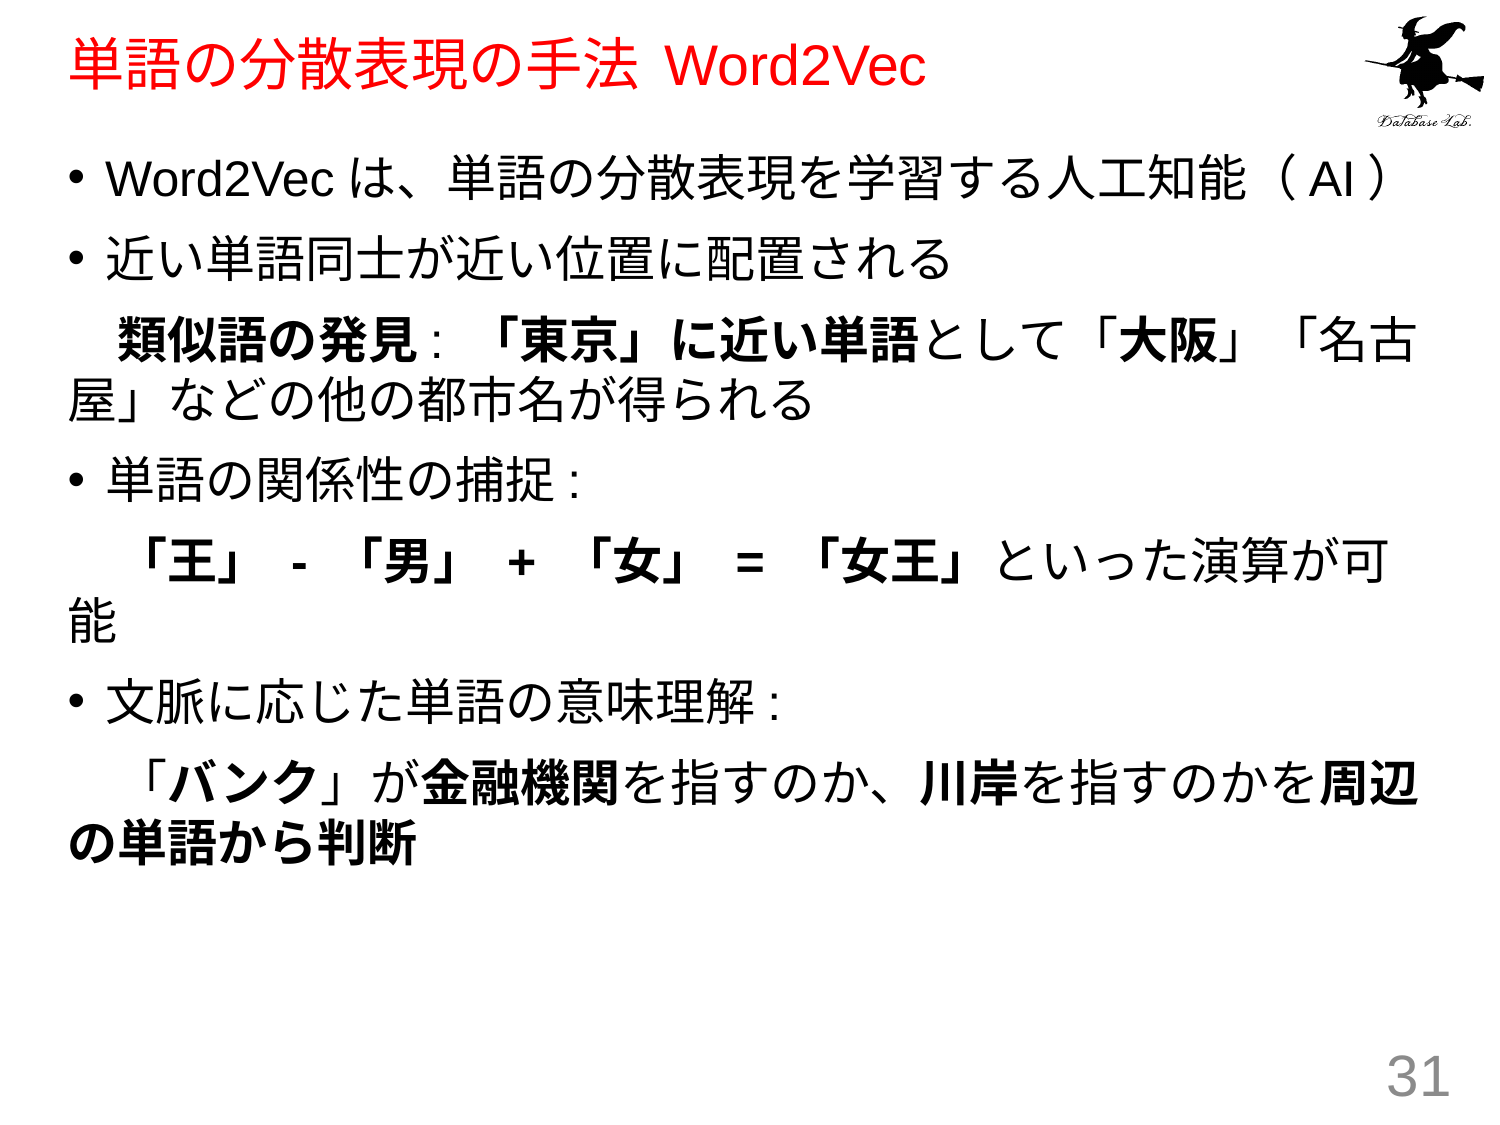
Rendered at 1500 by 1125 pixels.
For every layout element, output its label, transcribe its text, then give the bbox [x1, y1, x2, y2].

list Word2Vecは、単語の分散表現を学習する人工知能（AI） 近い単語同士が近い位置に配置される 類似語の発見: 「東京」に近い単語として「大阪」「名古屋」などの他の都市名が得られる 単語の関係性の捕捉: 「王」 - 「男」 + 「女」 = 「女王」といった演算が可能 文脈に応じた単語の意味理解: 「バンク」が金融機関を指すのか、川岸を指すのかを周辺の単語から判断 [52, 138, 1441, 1077]
title 単語の分散表現の手法 Word2Vec [52, 28, 1441, 106]
picture [1362, 14, 1486, 130]
slide_number 31 [1129, 1042, 1467, 1103]
